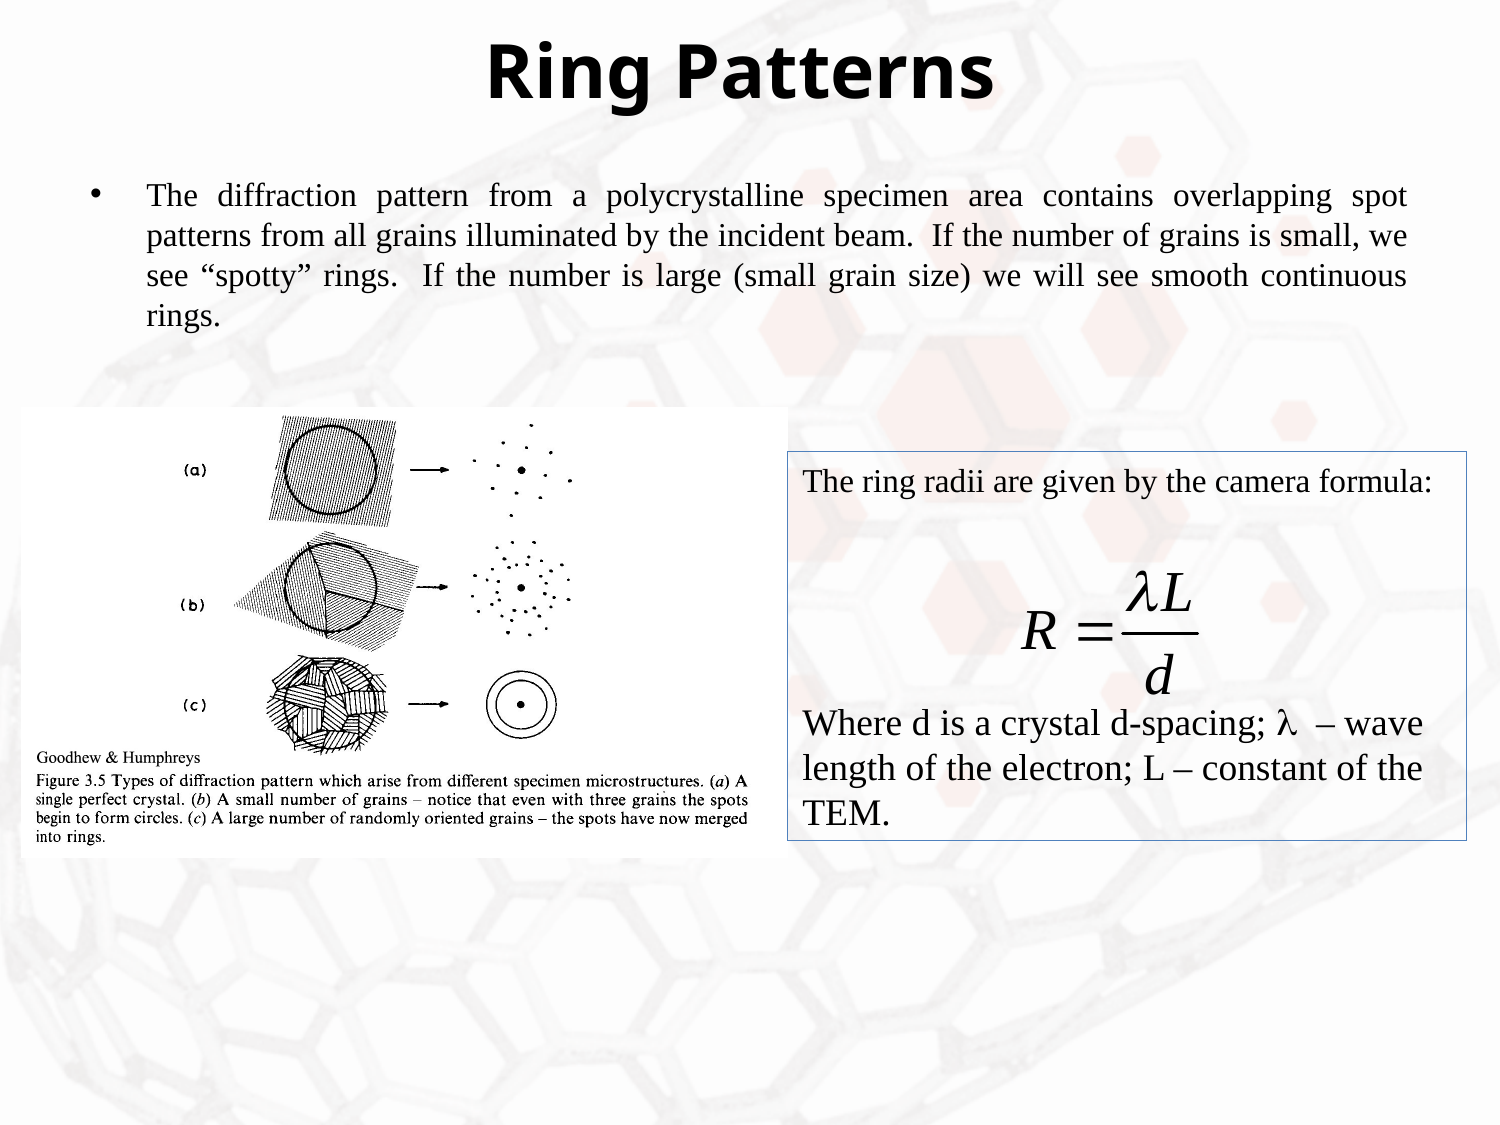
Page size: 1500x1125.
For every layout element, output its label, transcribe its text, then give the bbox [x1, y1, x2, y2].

text_box [0, 0, 1500, 75]
text_box The ring radii are given by the camera formula: Where d is a crystal d-spacing; l – wave length of the electron; L – constant of the TEM. [791, 451, 1467, 841]
picture [0, 75, 1500, 1125]
list The diffraction pattern from a polycrystalline specimen area contains overlapping spot patterns from all grains illuminated by the incident beam. If the number of grains is small, we see “spotty” rings. If the number is large (small grain size) we will see smooth continuous rings. [74, 165, 1426, 341]
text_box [1010, 557, 1213, 708]
title Ring Patterns [74, 75, 1426, 163]
